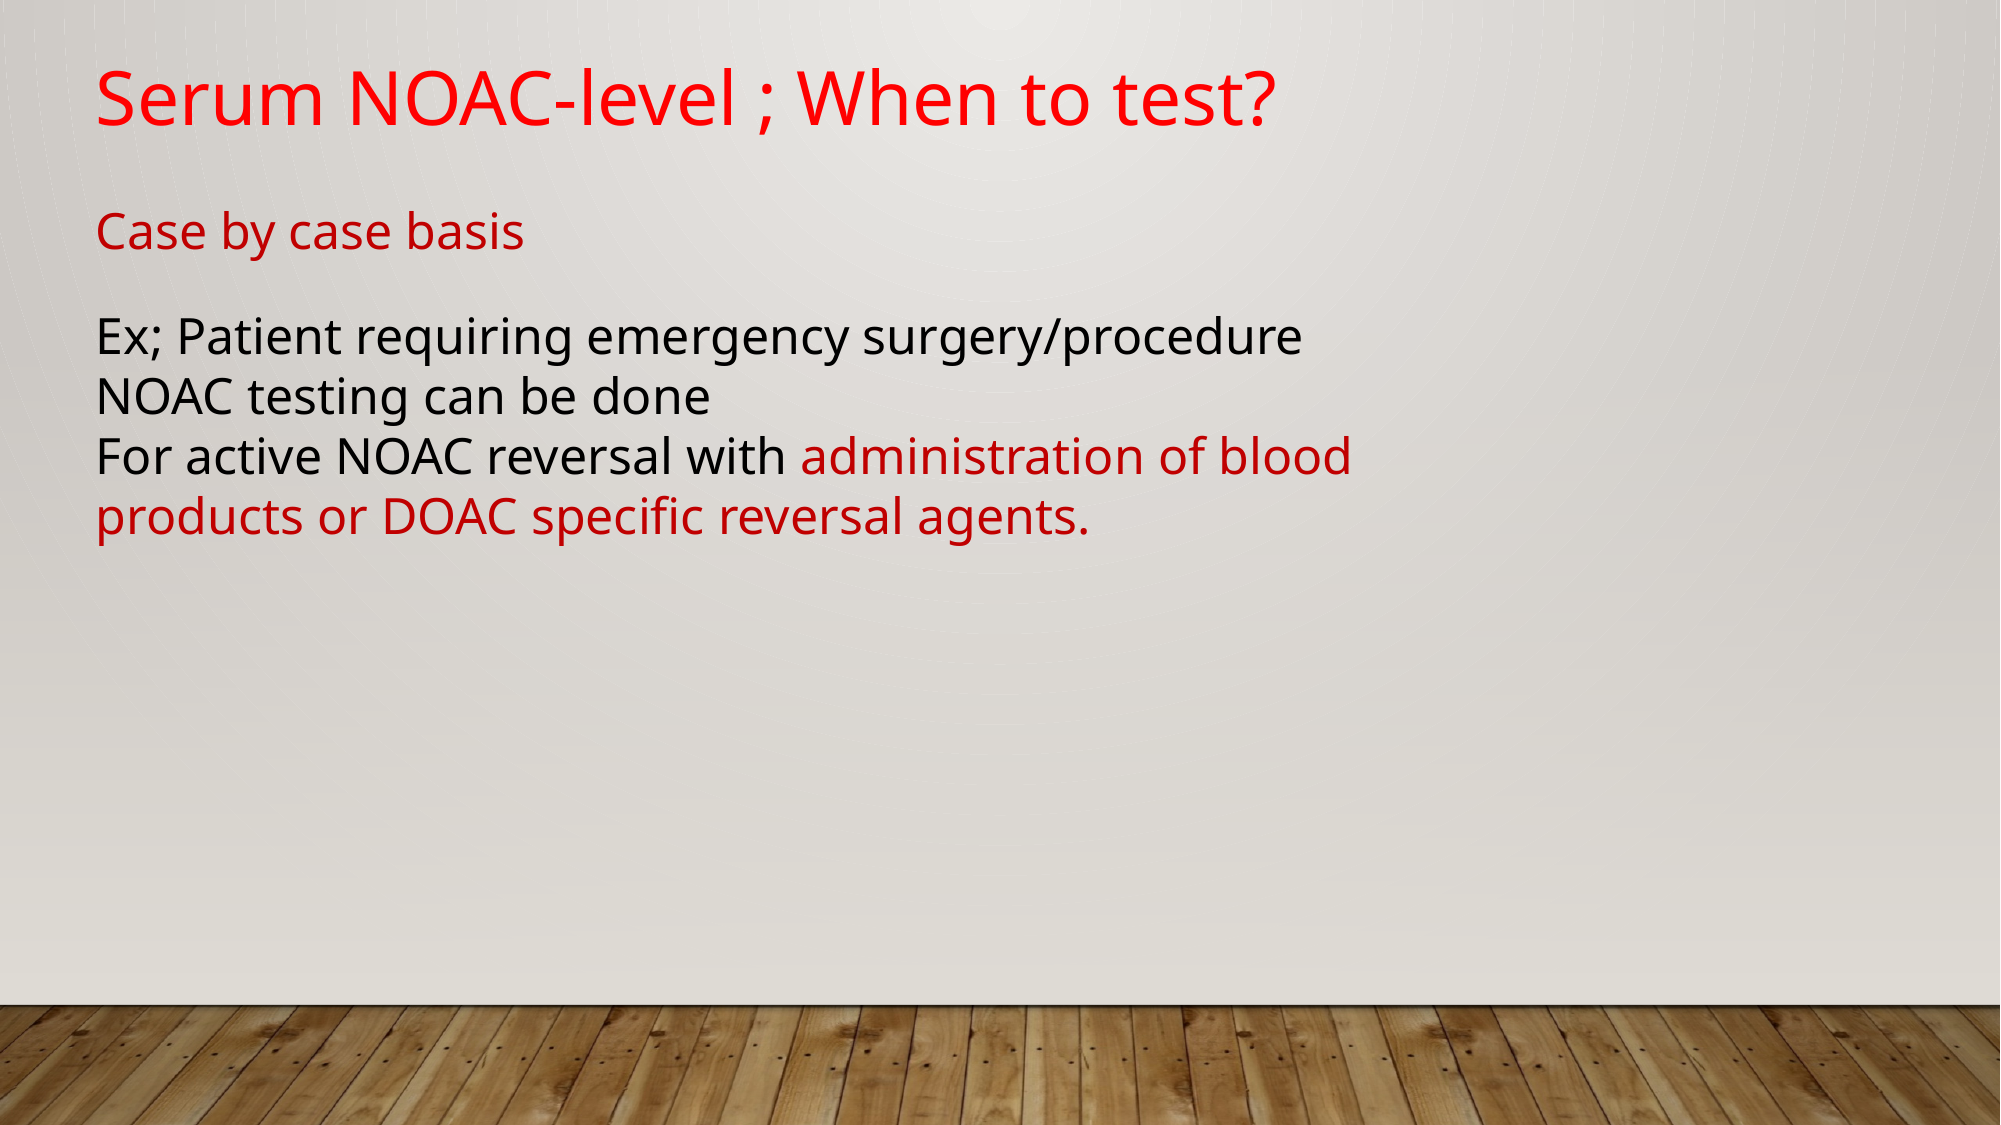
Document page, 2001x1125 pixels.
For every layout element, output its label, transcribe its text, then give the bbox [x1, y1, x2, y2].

picture [0, 1005, 2000, 1125]
text_box Serum NOAC-level ; When to test? Case by case basis Ex; Patient requiring emergency surgery/procedure NOAC testing can be done For active NOAC reversal with administration of blood products or DOAC specific reversal agents. [81, 42, 1520, 553]
